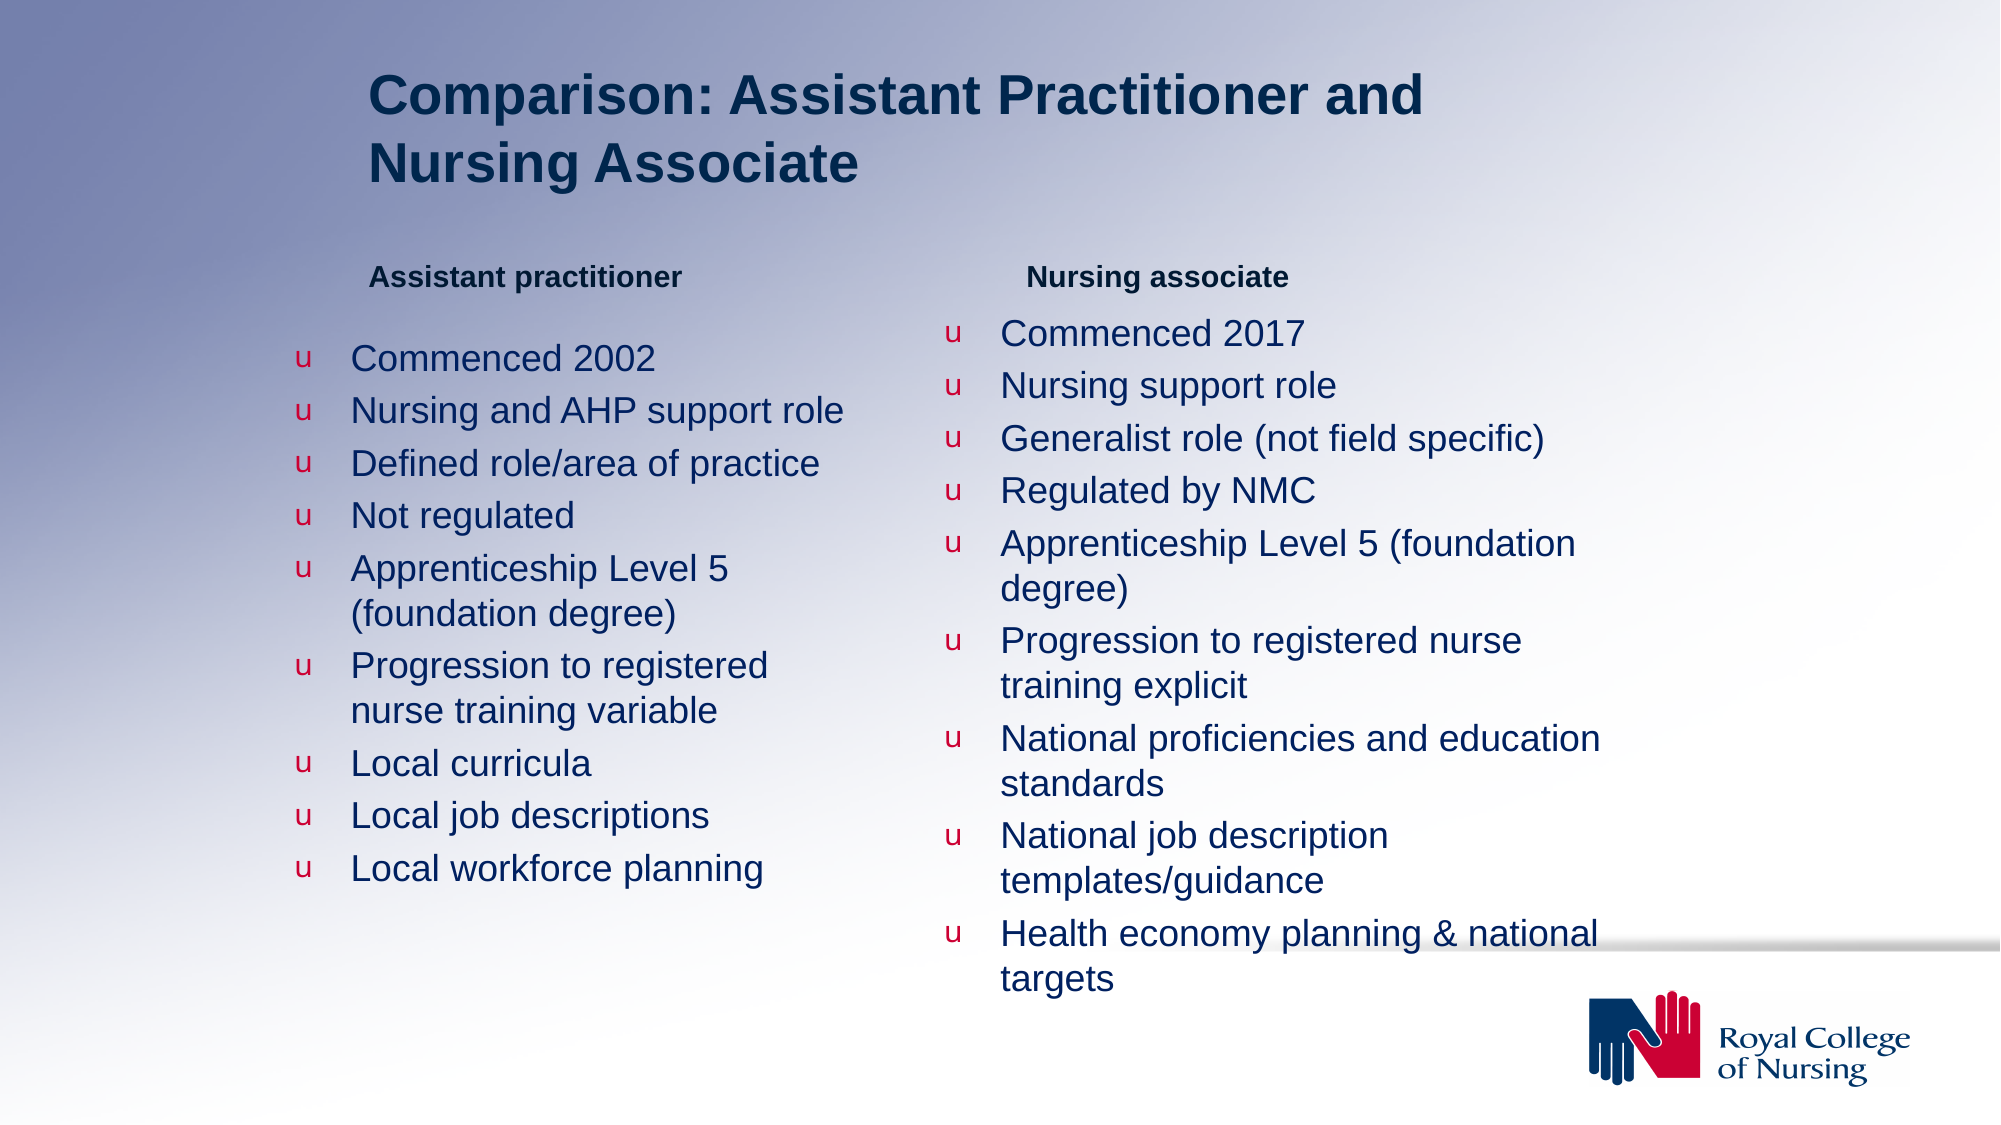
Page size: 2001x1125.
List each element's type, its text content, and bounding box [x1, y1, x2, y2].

list Nursing associate [1011, 249, 1649, 302]
title Comparison: Assistant Practitioner and Nursing Associate [353, 54, 1648, 198]
list Commenced 2002 Nursing and AHP support role Defined role/area of practice Not regulated Apprenticeship Level 5 (foundation degree) Progression to registered nurse training variable Local curricula Local job descriptions Local workforce planning [279, 326, 888, 1000]
picture [0, 0, 2000, 1125]
list Assistant practitioner [353, 249, 988, 302]
list Commenced 2017 Nursing support role Generalist role (not field specific) Regulated by NMC Apprenticeship Level 5 (foundation degree) Progression to registered nurse training explicit National proficiencies and education standards National job description templates/guidance Health economy planning & national targets [929, 301, 1648, 1000]
